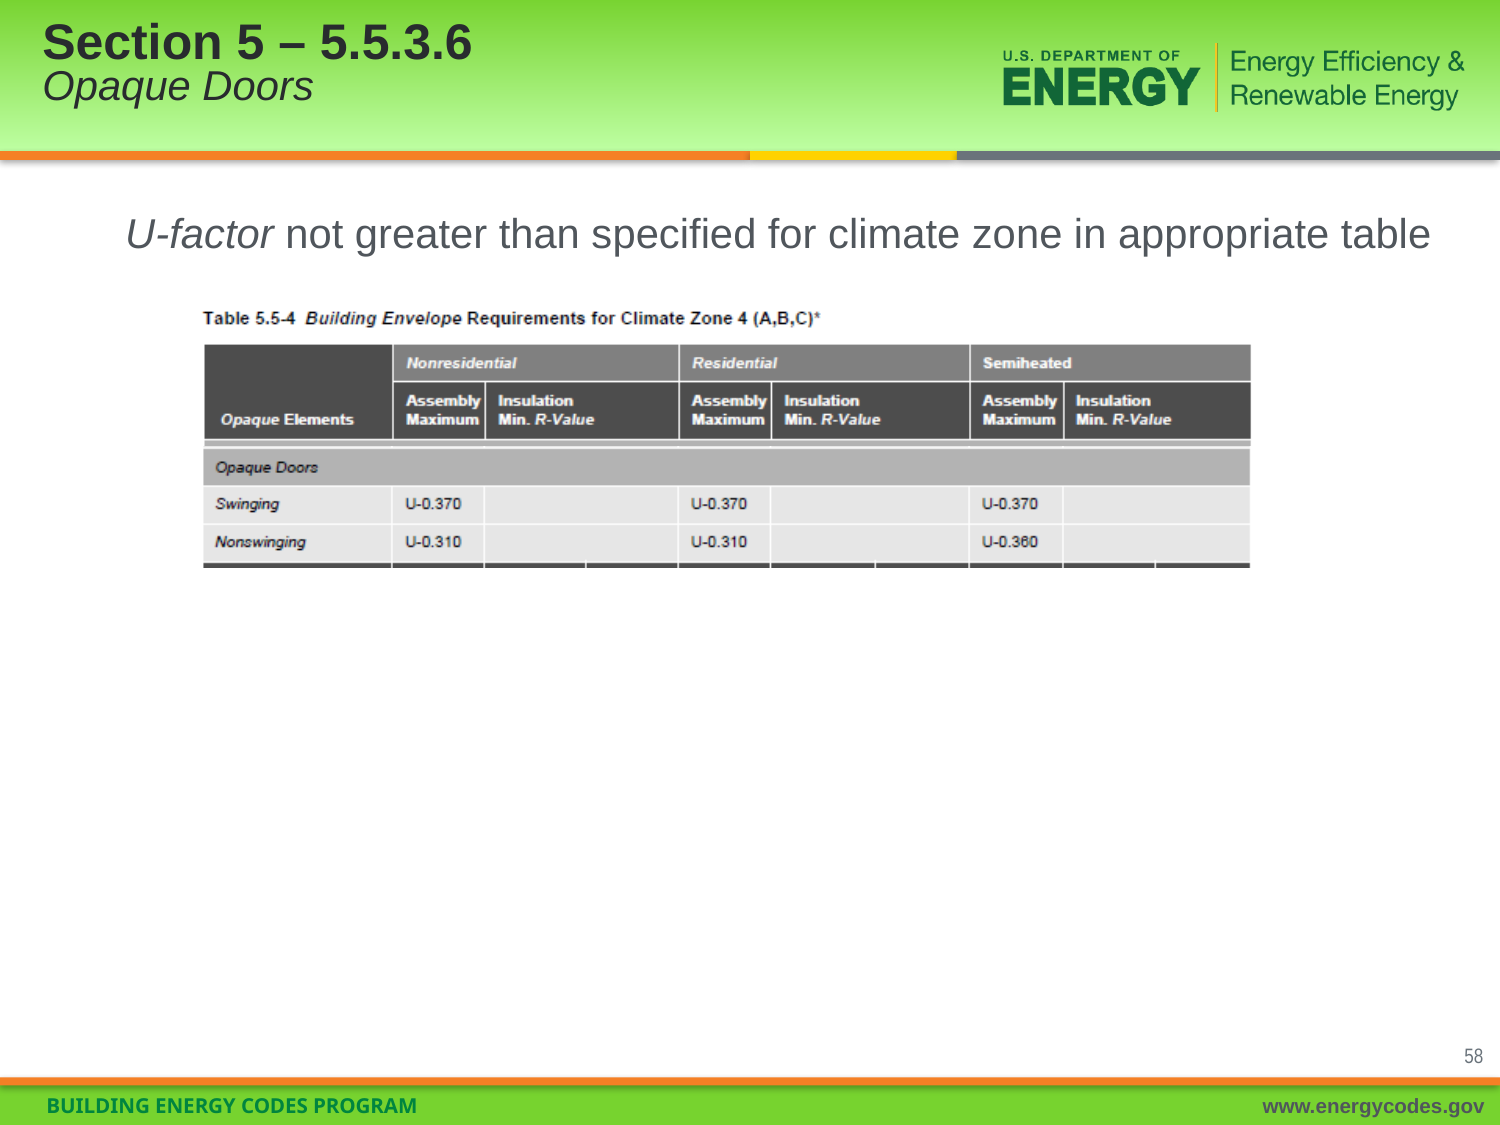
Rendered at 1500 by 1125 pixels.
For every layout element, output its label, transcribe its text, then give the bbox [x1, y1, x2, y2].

picture [197, 301, 1263, 568]
list U-factor not greater than specified for climate zone in appropriate table [69, 199, 1488, 362]
title Section 5 – 5.5.3.6 Opaque Doors [27, 0, 1433, 130]
